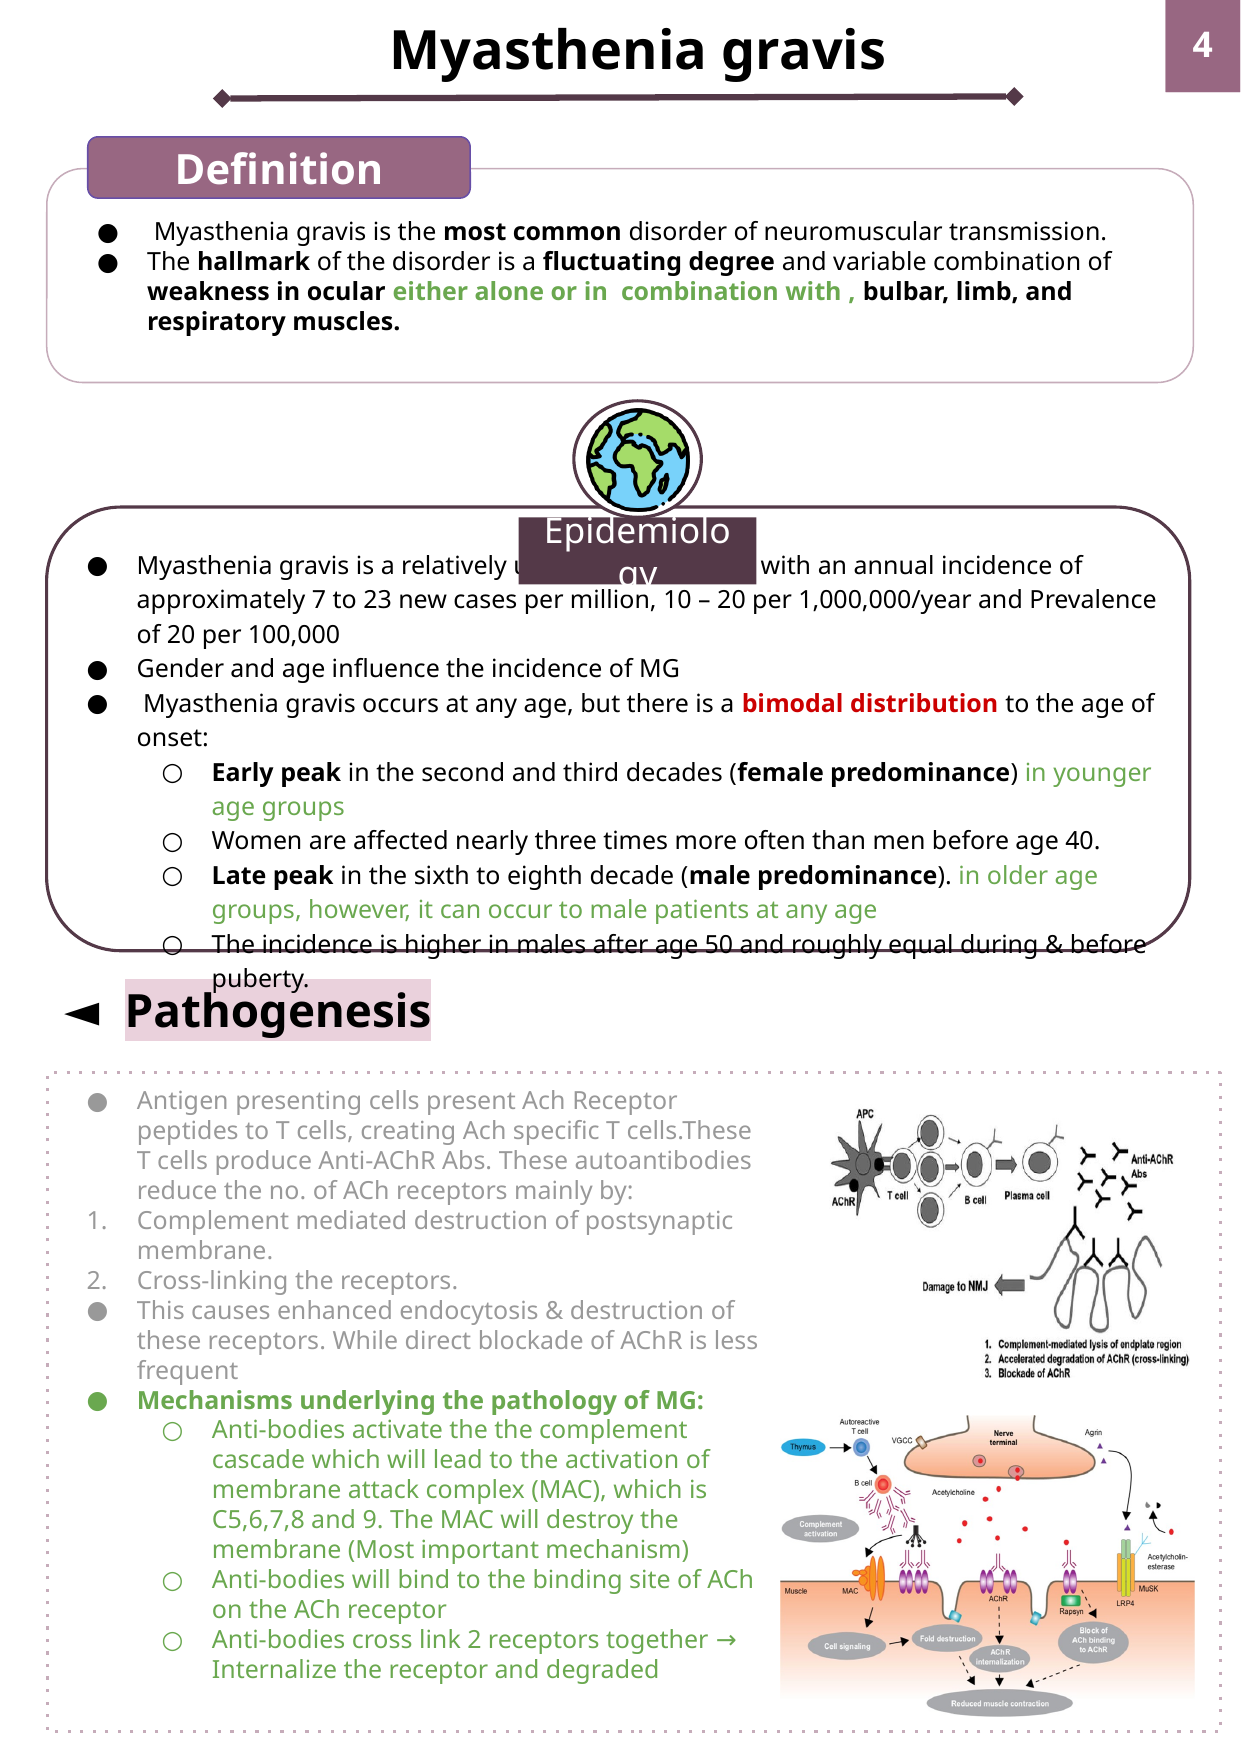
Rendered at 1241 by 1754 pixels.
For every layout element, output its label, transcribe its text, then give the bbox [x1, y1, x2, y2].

text_box Pathogenesis [34, 966, 1208, 1035]
text_box Myasthenia gravis [220, 0, 1056, 80]
text_box [47, 1072, 1221, 1732]
picture [779, 1415, 1195, 1717]
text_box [46, 400, 1190, 967]
slide_number ‹#› [1165, 0, 1241, 93]
picture [586, 408, 690, 512]
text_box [46, 136, 1194, 383]
picture [828, 1104, 1190, 1379]
text_box Antigen presenting cells present Ach Receptor peptides to T cells, creating Ach specific T cells.These T cells produce Anti-AChR Abs. These autoantibodies reduce the no. of ACh receptors mainly by: Complement mediated destruction of postsynaptic membrane. Cross-linking the receptors. This causes enhanced endocytosis & destruction of these receptors. While direct blockade of AChR is less frequent Mechanisms underlying the pathology of MG: Anti-bodies activate the the complement cascade which will lead to the activation of membrane attack complex (MAC), which is C5,6,7,8 and 9. The MAC will destroy the membrane (Most important mechanism) Anti-bodies will bind to the binding site of ACh on the ACh receptor Anti-bodies cross link 2 receptors together → Internalize the receptor and degraded [46, 1086, 781, 1682]
